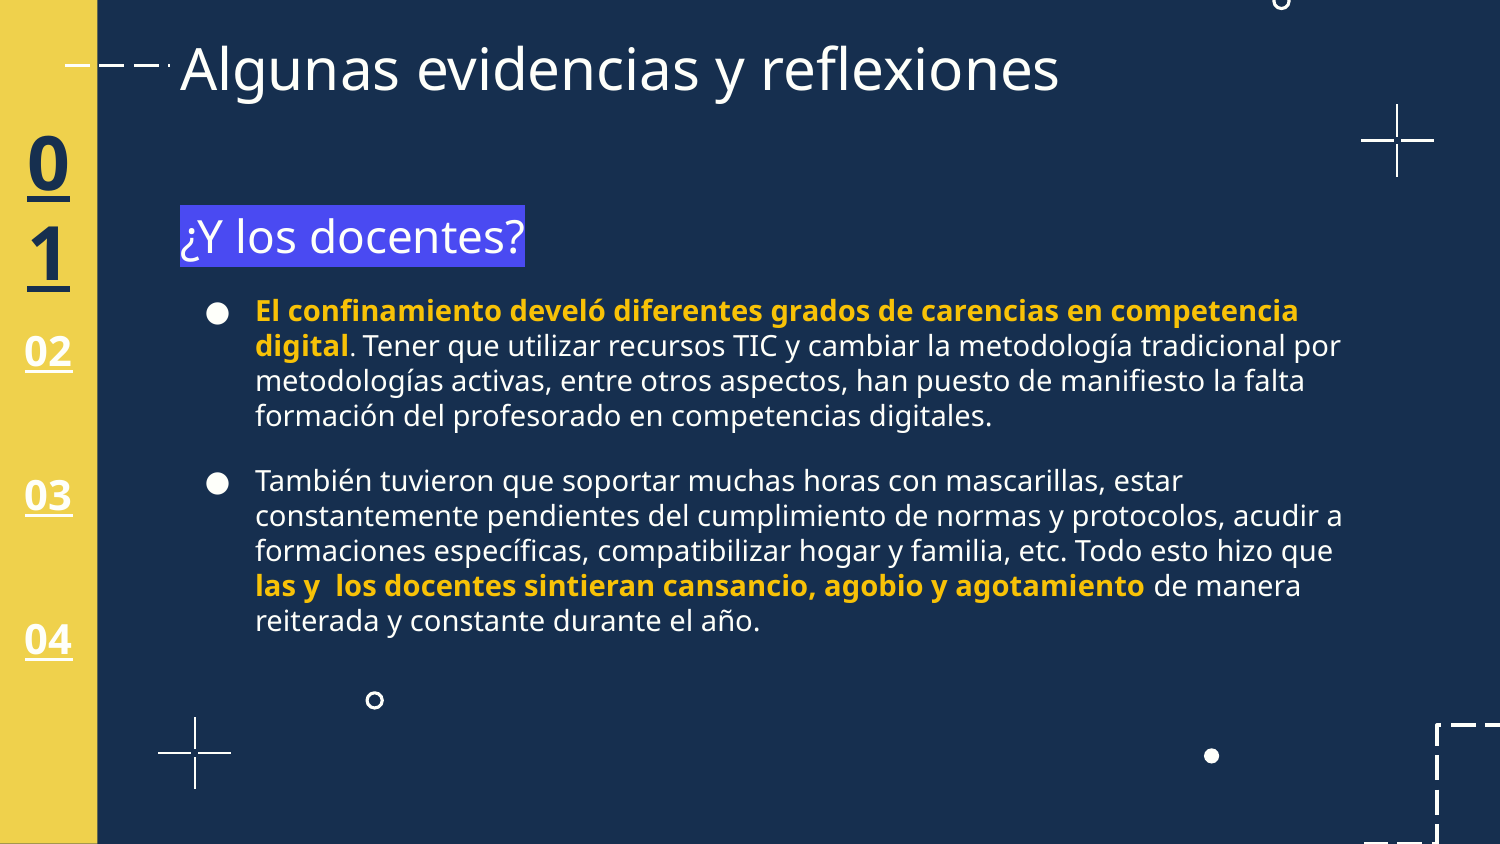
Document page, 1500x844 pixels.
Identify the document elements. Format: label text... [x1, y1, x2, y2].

list ¿Y los docentes? El confinamiento develó diferentes grados de carencias en competencia digital. Tener que utilizar recursos TIC y cambiar la metodología tradicional por metodologías activas, entre otros aspectos, han puesto de manifiesto la falta formación del profesorado en competencias digitales. También tuvieron que soportar muchas horas con mascarillas, estar constantemente pendientes del cumplimiento de normas y protocolos, acudir a formaciones específicas, compatibilizar hogar y familia, etc. Todo esto hizo que las y los docentes sintieran cansancio, agobio y agotamiento de manera reiterada y constante durante el año. [165, 192, 1383, 756]
text_box Algunas evidencias y reflexiones [164, 17, 1383, 123]
text_box 04 [0, 597, 98, 679]
text_box [367, 692, 383, 709]
text_box 03 [0, 453, 98, 535]
text_box [1203, 748, 1220, 764]
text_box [158, 716, 232, 790]
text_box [1360, 103, 1434, 177]
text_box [1363, 724, 1500, 844]
text_box 02 [0, 308, 98, 391]
text_box 01 [0, 164, 98, 247]
